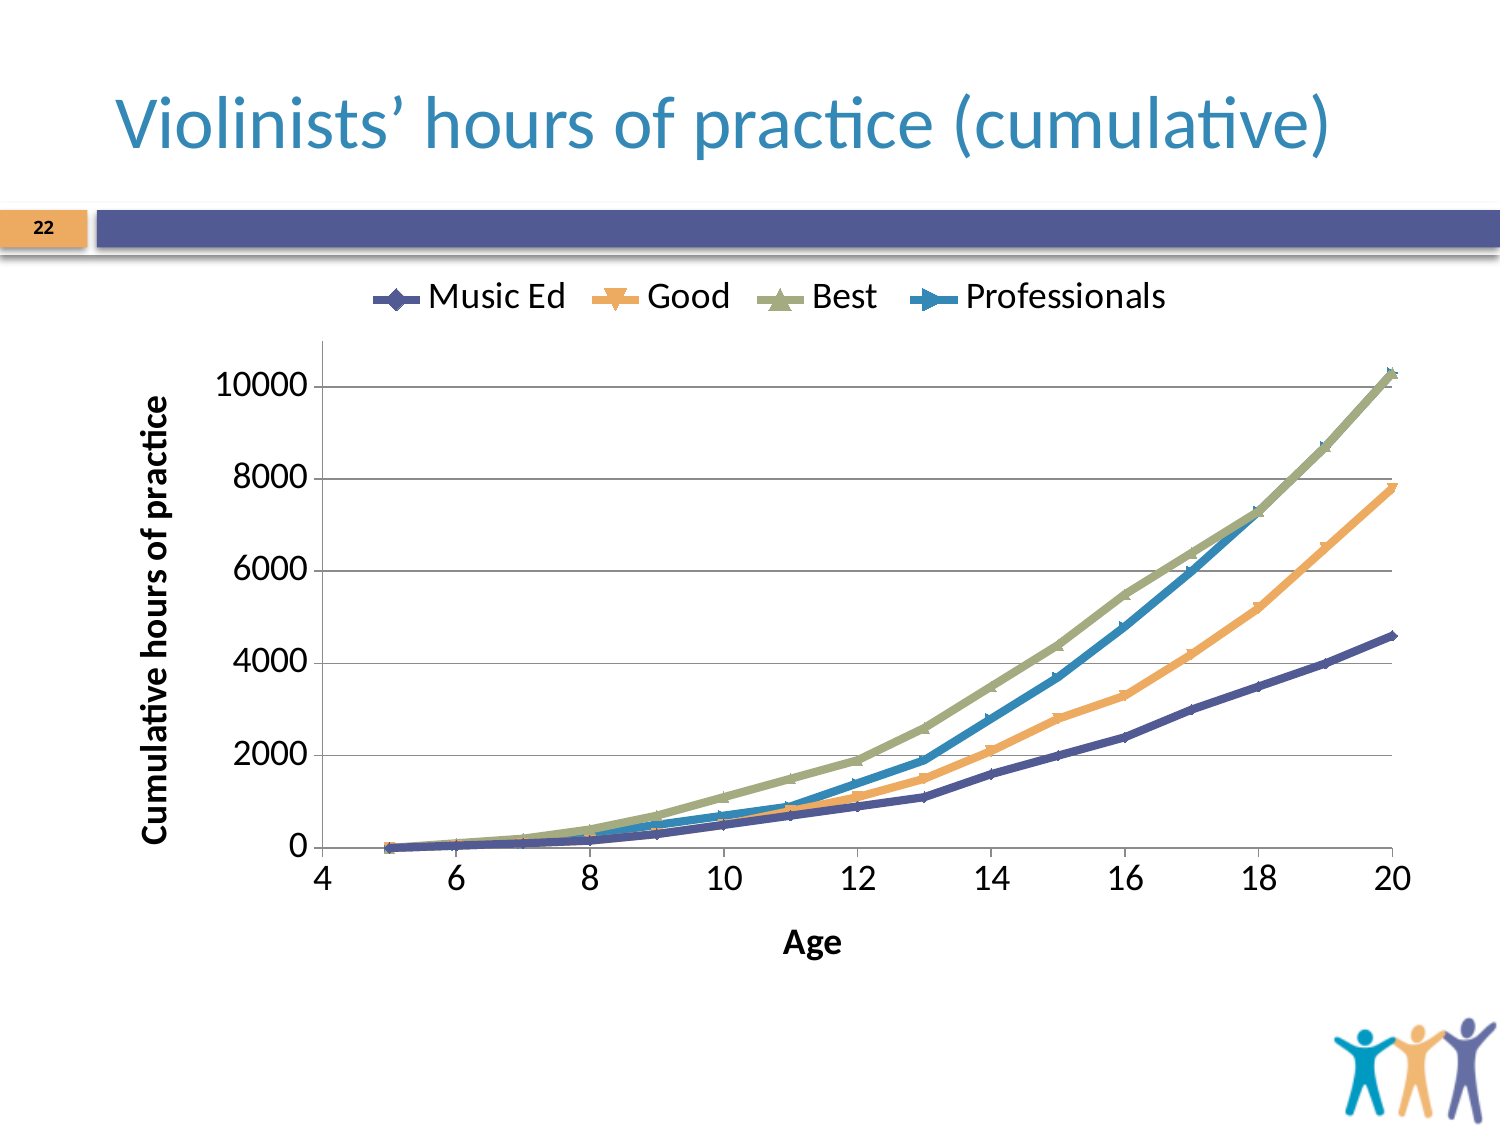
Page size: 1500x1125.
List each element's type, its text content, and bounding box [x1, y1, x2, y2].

title Violinists’ hours of practice (cumulative) [100, 37, 1438, 200]
slide_number 22 [0, 208, 88, 249]
chart [100, 262, 1439, 1001]
